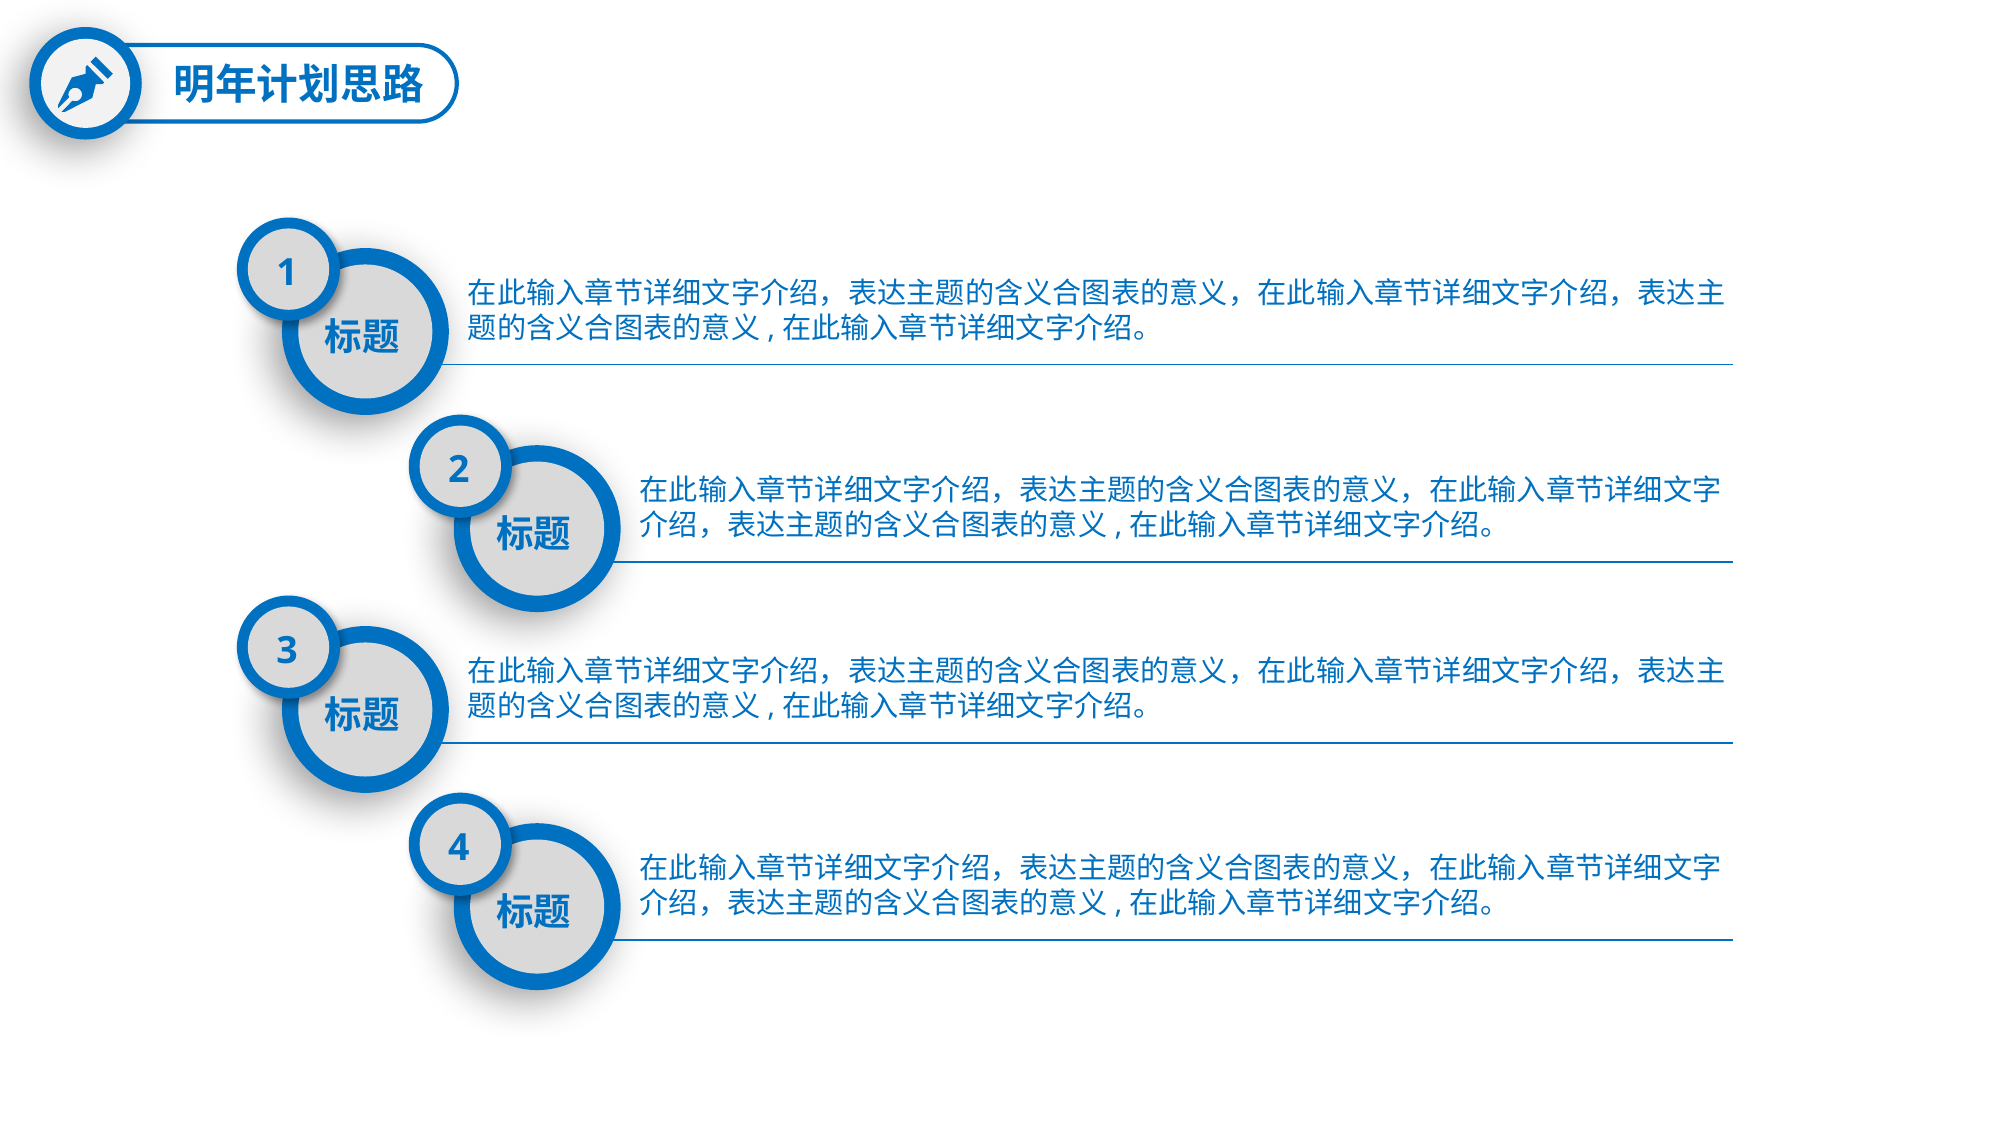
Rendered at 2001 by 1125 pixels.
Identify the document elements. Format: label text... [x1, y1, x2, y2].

text_box [146, 42, 459, 124]
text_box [410, 416, 510, 516]
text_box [284, 250, 447, 413]
text_box 在此输入章节详细文字介绍，表达主题的含义合图表的意义，在此输入章节详细文字介绍，表达主题的含义合图表的意义,在此输入章节详细文字介绍。 [639, 471, 1733, 542]
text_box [238, 597, 338, 697]
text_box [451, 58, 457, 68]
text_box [238, 219, 338, 319]
text_box 在此输入章节详细文字介绍，表达主题的含义合图表的意义，在此输入章节详细文字介绍，表达主题的含义合图表的意义,在此输入章节详细文字介绍。 [467, 651, 1733, 722]
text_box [455, 825, 619, 988]
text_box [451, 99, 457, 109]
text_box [284, 628, 447, 791]
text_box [31, 29, 140, 138]
text_box 在此输入章节详细文字介绍，表达主题的含义合图表的意义，在此输入章节详细文字介绍，表达主题的含义合图表的意义,在此输入章节详细文字介绍。 [639, 849, 1733, 920]
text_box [410, 794, 510, 894]
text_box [455, 447, 619, 610]
text_box 在此输入章节详细文字介绍，表达主题的含义合图表的意义，在此输入章节详细文字介绍，表达主题的含义合图表的意义,在此输入章节详细文字介绍。 [467, 273, 1733, 344]
